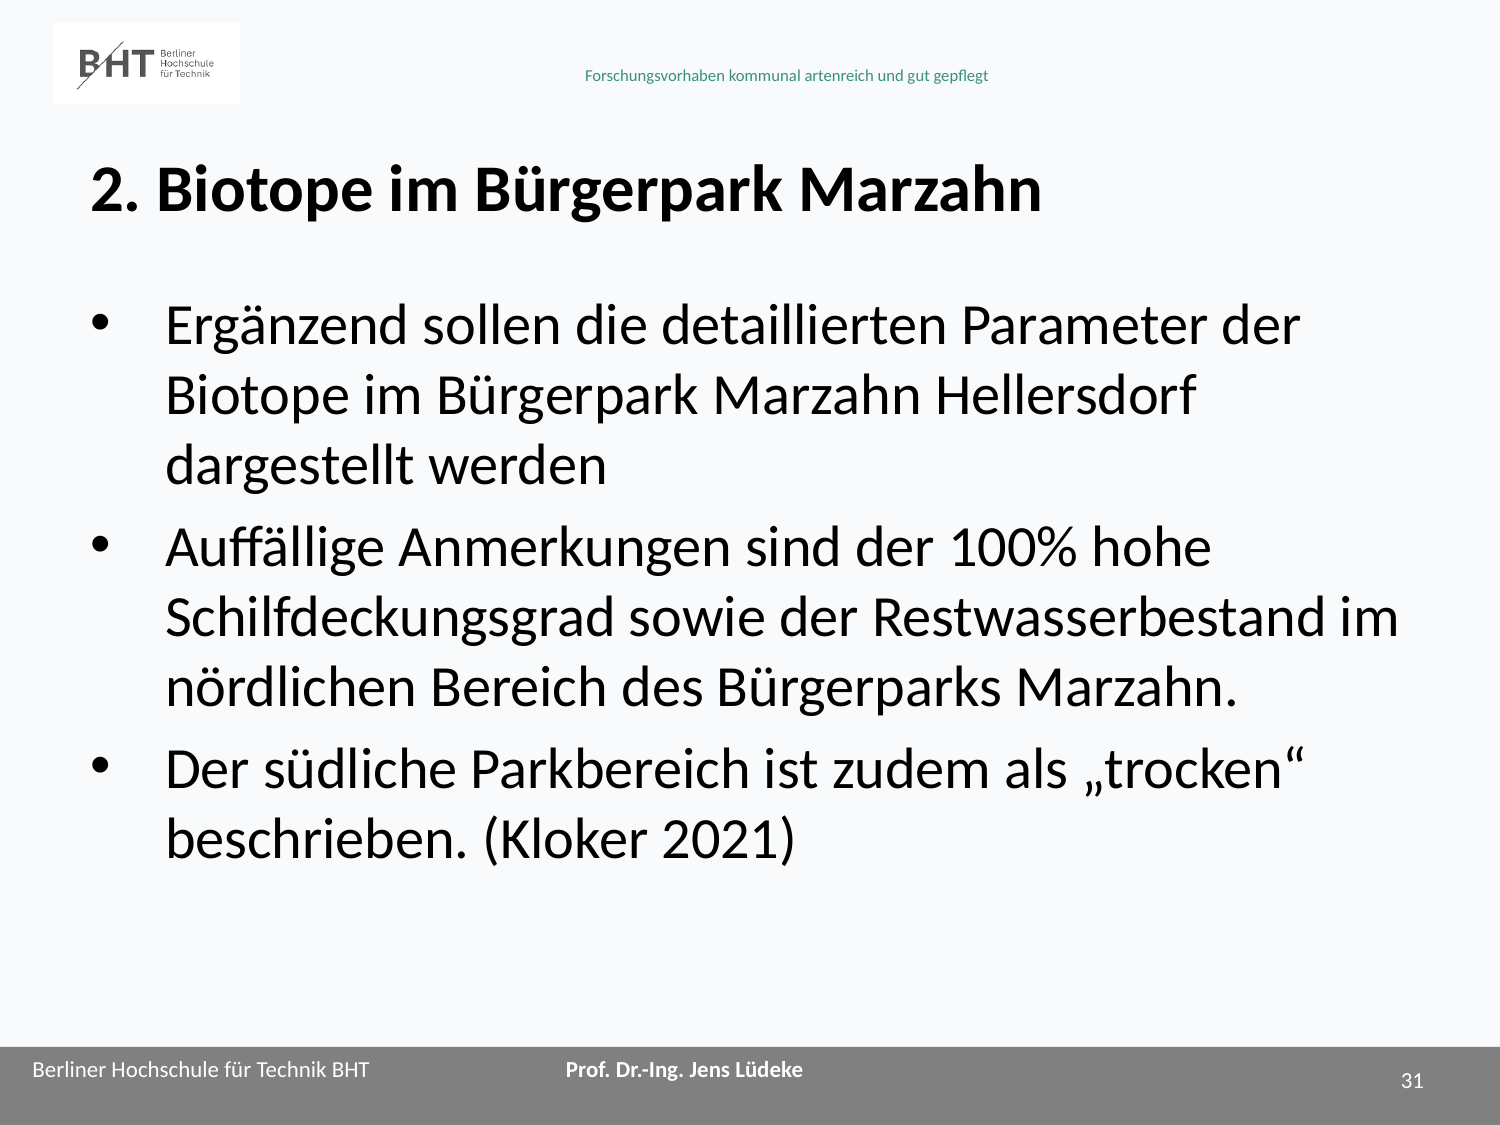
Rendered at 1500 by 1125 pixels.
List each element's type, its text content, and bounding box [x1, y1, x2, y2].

slide_number 31 [1386, 1058, 1471, 1103]
list Ergänzend sollen die detaillierten Parameter der Biotope im Bürgerpark Marzahn Hellersdorf dargestellt werden Auffällige Anmerkungen sind der 100% hohe Schilfdeckungsgrad sowie der Restwasserbestand im nördlichen Bereich des Bürgerparks Marzahn. Der südliche Parkbereich ist zudem als „trocken“ beschrieben. (Kloker 2021) [75, 278, 1425, 1035]
picture [53, 23, 240, 104]
title 2. Biotope im Bürgerpark Marzahn [75, 115, 1425, 256]
